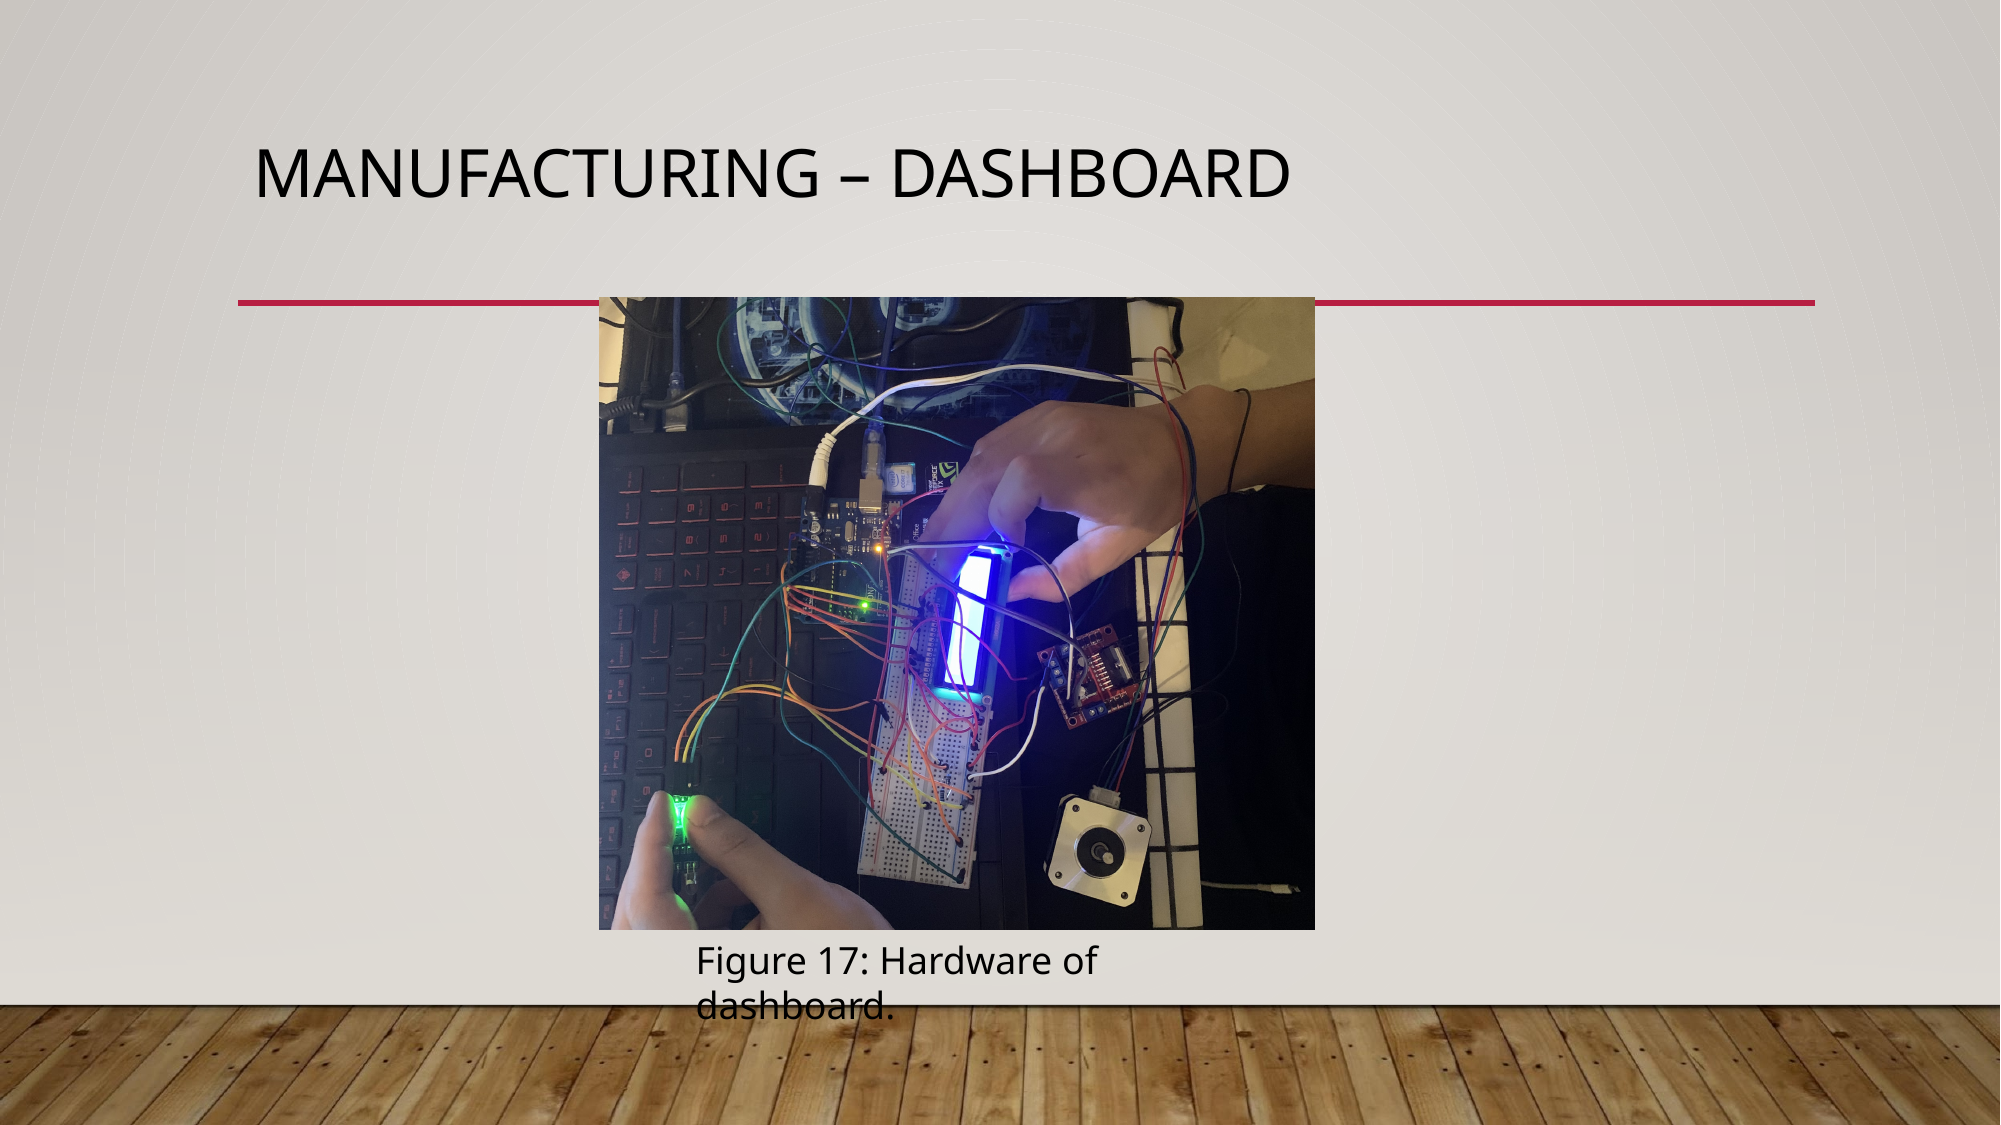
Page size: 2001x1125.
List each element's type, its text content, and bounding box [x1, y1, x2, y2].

text_box Figure 17: Hardware of dashboard. [680, 929, 1320, 1035]
picture [599, 297, 1315, 930]
title MANUFACTURING – DASHBOARD [238, 131, 1814, 305]
picture [0, 1005, 2000, 1125]
